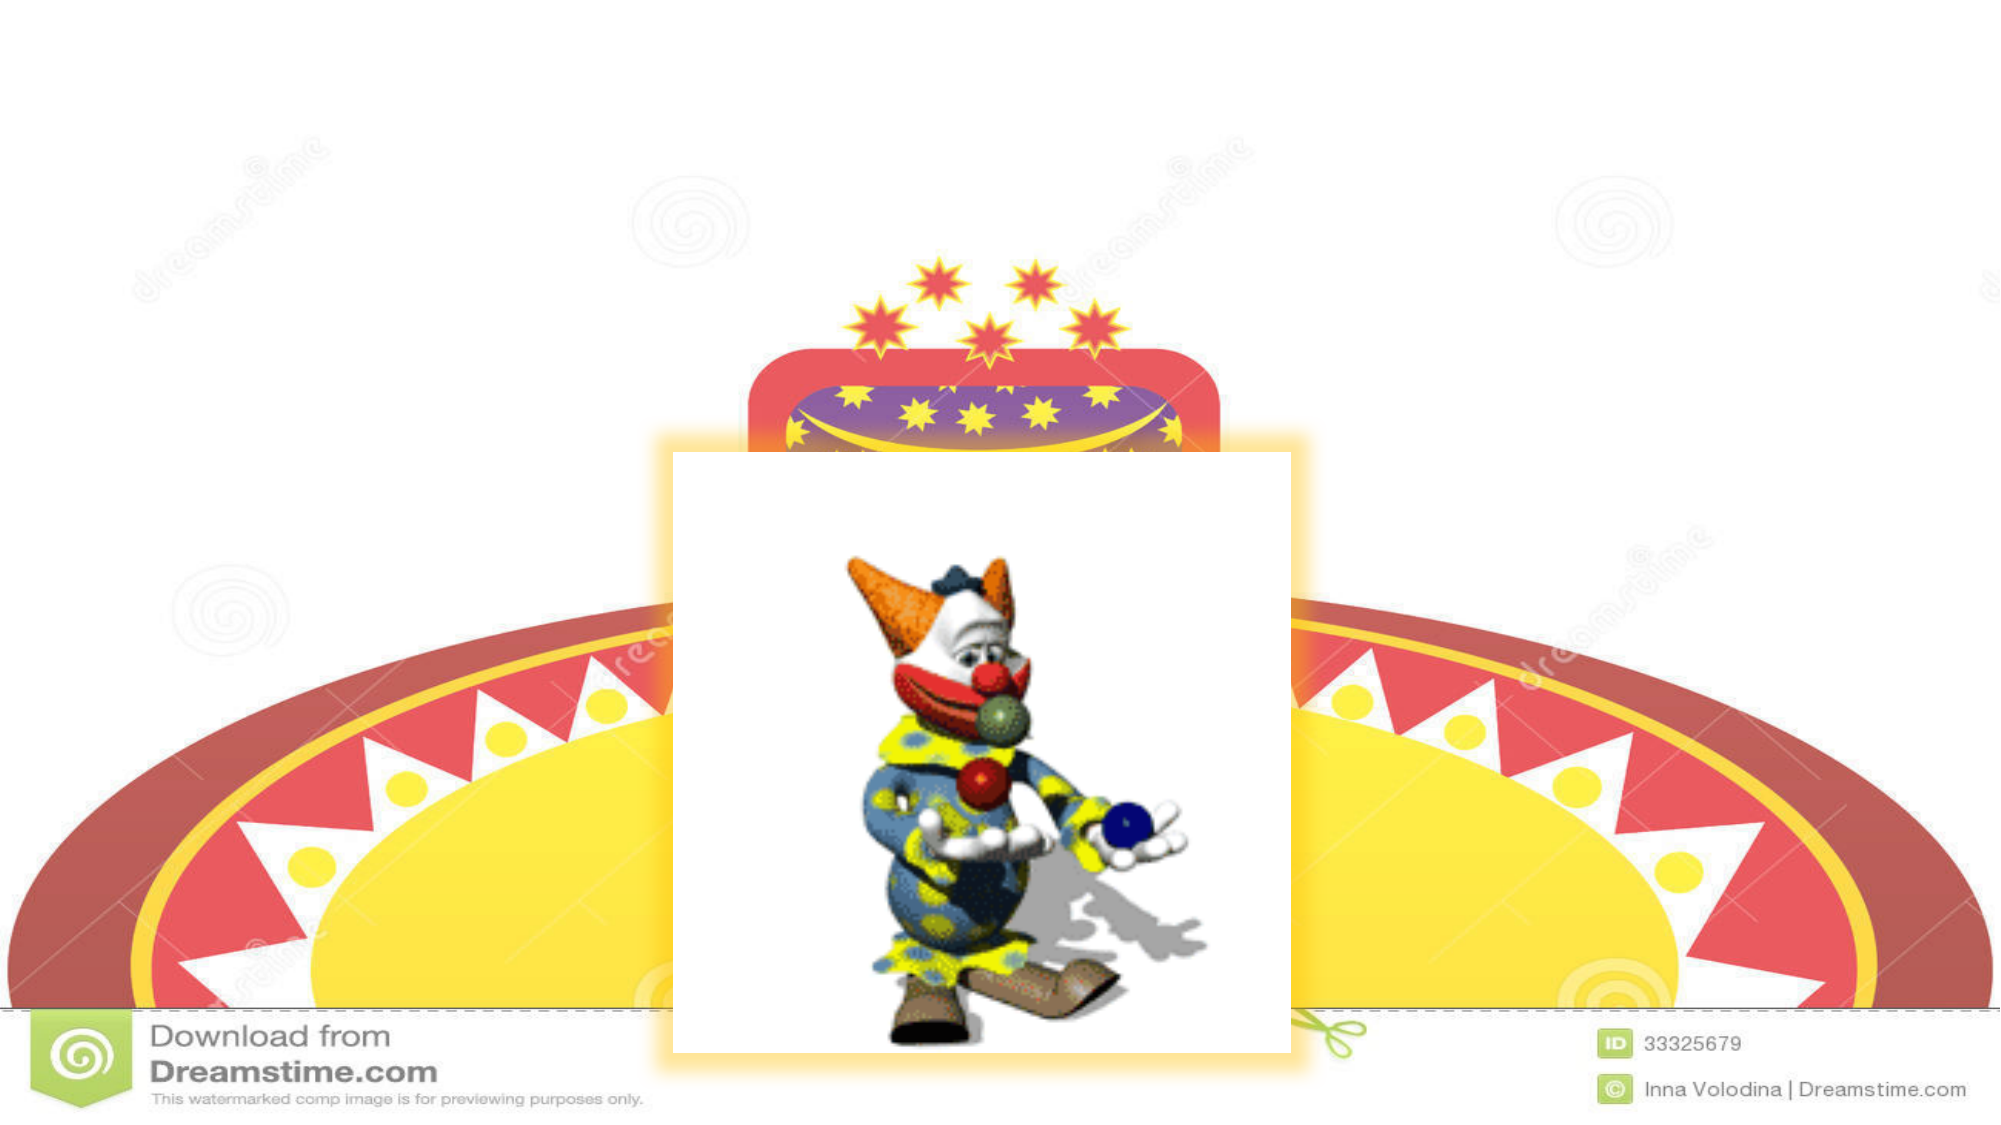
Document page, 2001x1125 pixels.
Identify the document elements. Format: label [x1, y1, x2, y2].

picture [673, 452, 1291, 1053]
